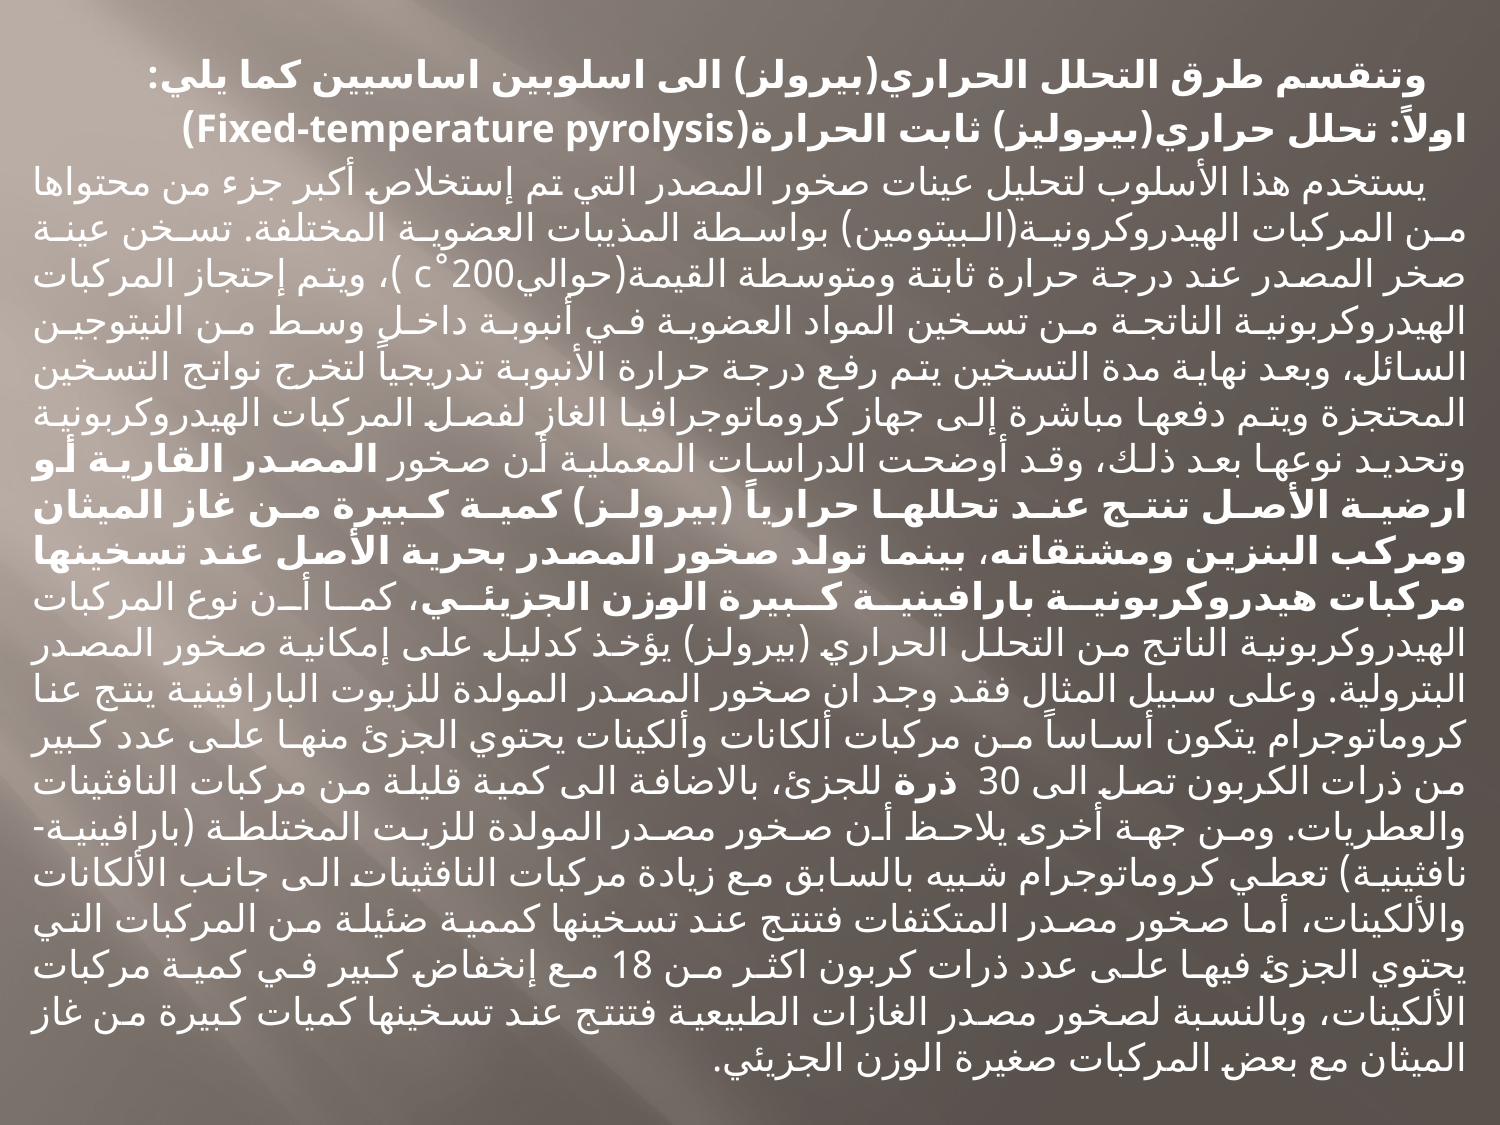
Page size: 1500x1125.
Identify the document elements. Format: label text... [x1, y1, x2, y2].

list وتنقسم طرق التحلل الحراري(بيرولز) الى اسلوبين اساسيين كما يلي: اولاً: تحلل حراري(بيروليز) ثابت الحرارة(Fixed-temperature pyrolysis) يستخدم هذا الأسلوب لتحليل عينات صخور المصدر التي تم إستخلاص أكبر جزء من محتواها من المركبات الهيدروكرونية(البيتومين) بواسطة المذيبات العضوية المختلفة. تسخن عينة صخر المصدر عند درجة حرارة ثابتة ومتوسطة القيمة(حوالي200˚c )، ويتم إحتجاز المركبات الهيدروكربونية الناتجة من تسخين المواد العضوية في أنبوبة داخل وسط من النيتوجين السائل، وبعد نهاية مدة التسخين يتم رفع درجة حرارة الأنبوبة تدريجياً لتخرج نواتج التسخين المحتجزة ويتم دفعها مباشرة إلى جهاز كروماتوجرافيا الغاز لفصل المركبات الهيدروكربونية وتحديد نوعها بعد ذلك، وقد أوضحت الدراسات المعملية أن صخور المصدر القارية أو ارضية الأصل تنتج عند تحللها حرارياً (بيرولز) كمية كبيرة من غاز الميثان ومركب البنزين ومشتقاته، بينما تولد صخور المصدر بحرية الأصل عند تسخينها مركبات هيدروكربونية بارافينية كبيرة الوزن الجزيئي، كما أن نوع المركبات الهيدروكربونية الناتج من التحلل الحراري (بيرولز) يؤخذ كدليل على إمكانية صخور المصدر البترولية. وعلى سبيل المثال فقد وجد ان صخور المصدر المولدة للزيوت البارافينية ينتج عنا كروماتوجرام يتكون أساساً من مركبات ألكانات وألكينات يحتوي الجزئ منها على عدد كبير من ذرات الكربون تصل الى 30 ذرة للجزئ، بالاضافة الى كمية قليلة من مركبات النافثينات والعطريات. ومن جهة أخرى يلاحظ أن صخور مصدر المولدة للزيت المختلطة (بارافينية-نافثينية) تعطي كروماتوجرام شبيه بالسابق مع زيادة مركبات النافثينات الى جانب الألكانات والألكينات، أما صخور مصدر المتكثفات فتنتج عند تسخينها كممية ضئيلة من المركبات التي يحتوي الجزئ فيها على عدد ذرات كربون اكثر من 18 مع إنخفاض كبير في كمية مركبات الألكينات، وبالنسبة لصخور مصدر الغازات الطبيعية فتنتج عند تسخينها كميات كبيرة من غاز الميثان مع بعض المركبات صغيرة الوزن الجزيئي. [17, 42, 1483, 1094]
